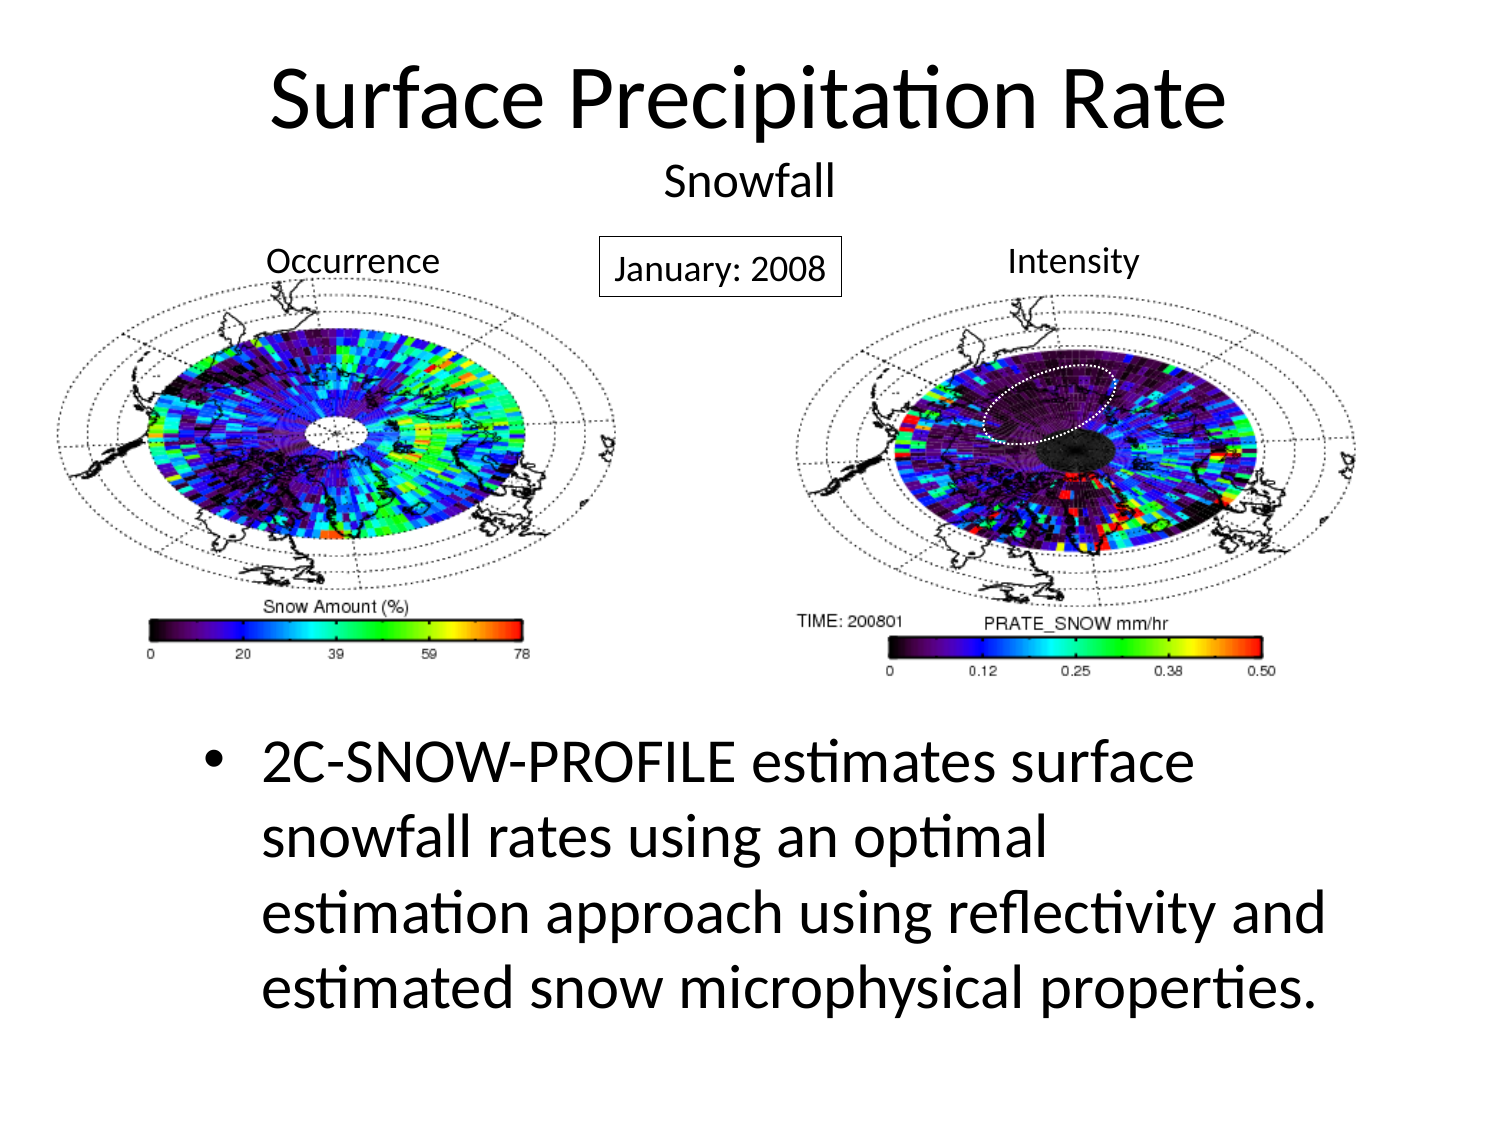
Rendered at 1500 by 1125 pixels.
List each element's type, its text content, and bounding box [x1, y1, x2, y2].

text_box Occurrence [251, 228, 456, 257]
picture [766, 275, 1386, 689]
list 2C-SNOW-PROFILE estimates surface snowfall rates using an optimal estimation approach using reflectivity and estimated snow microphysical properties. [188, 712, 1345, 1051]
title Surface Precipitation Rate Snowfall [75, 28, 1425, 216]
picture [26, 258, 647, 672]
text_box Intensity [992, 228, 1155, 274]
text_box January: 2008 [599, 236, 842, 297]
